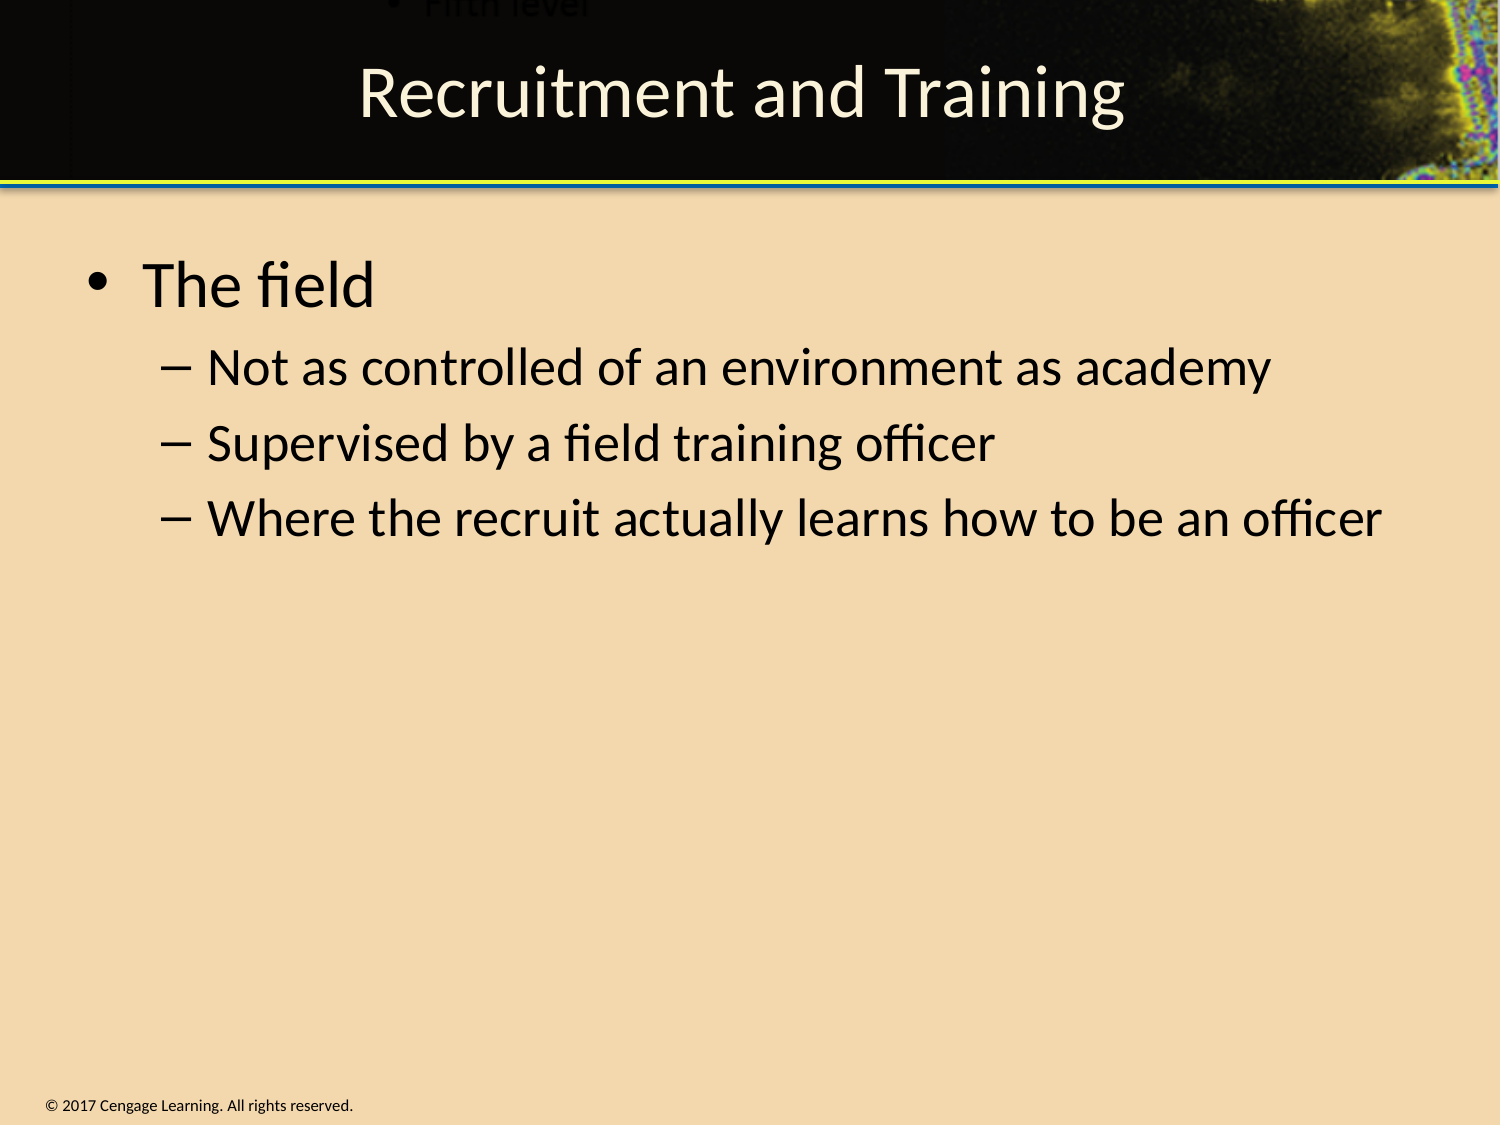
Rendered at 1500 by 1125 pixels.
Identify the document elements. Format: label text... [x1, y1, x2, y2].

picture [0, 0, 1500, 180]
title Recruitment and Training [25, 0, 1461, 176]
list The field Not as controlled of an environment as academy Supervised by a field training officer Where the recruit actually learns how to be an officer [71, 232, 1445, 1075]
